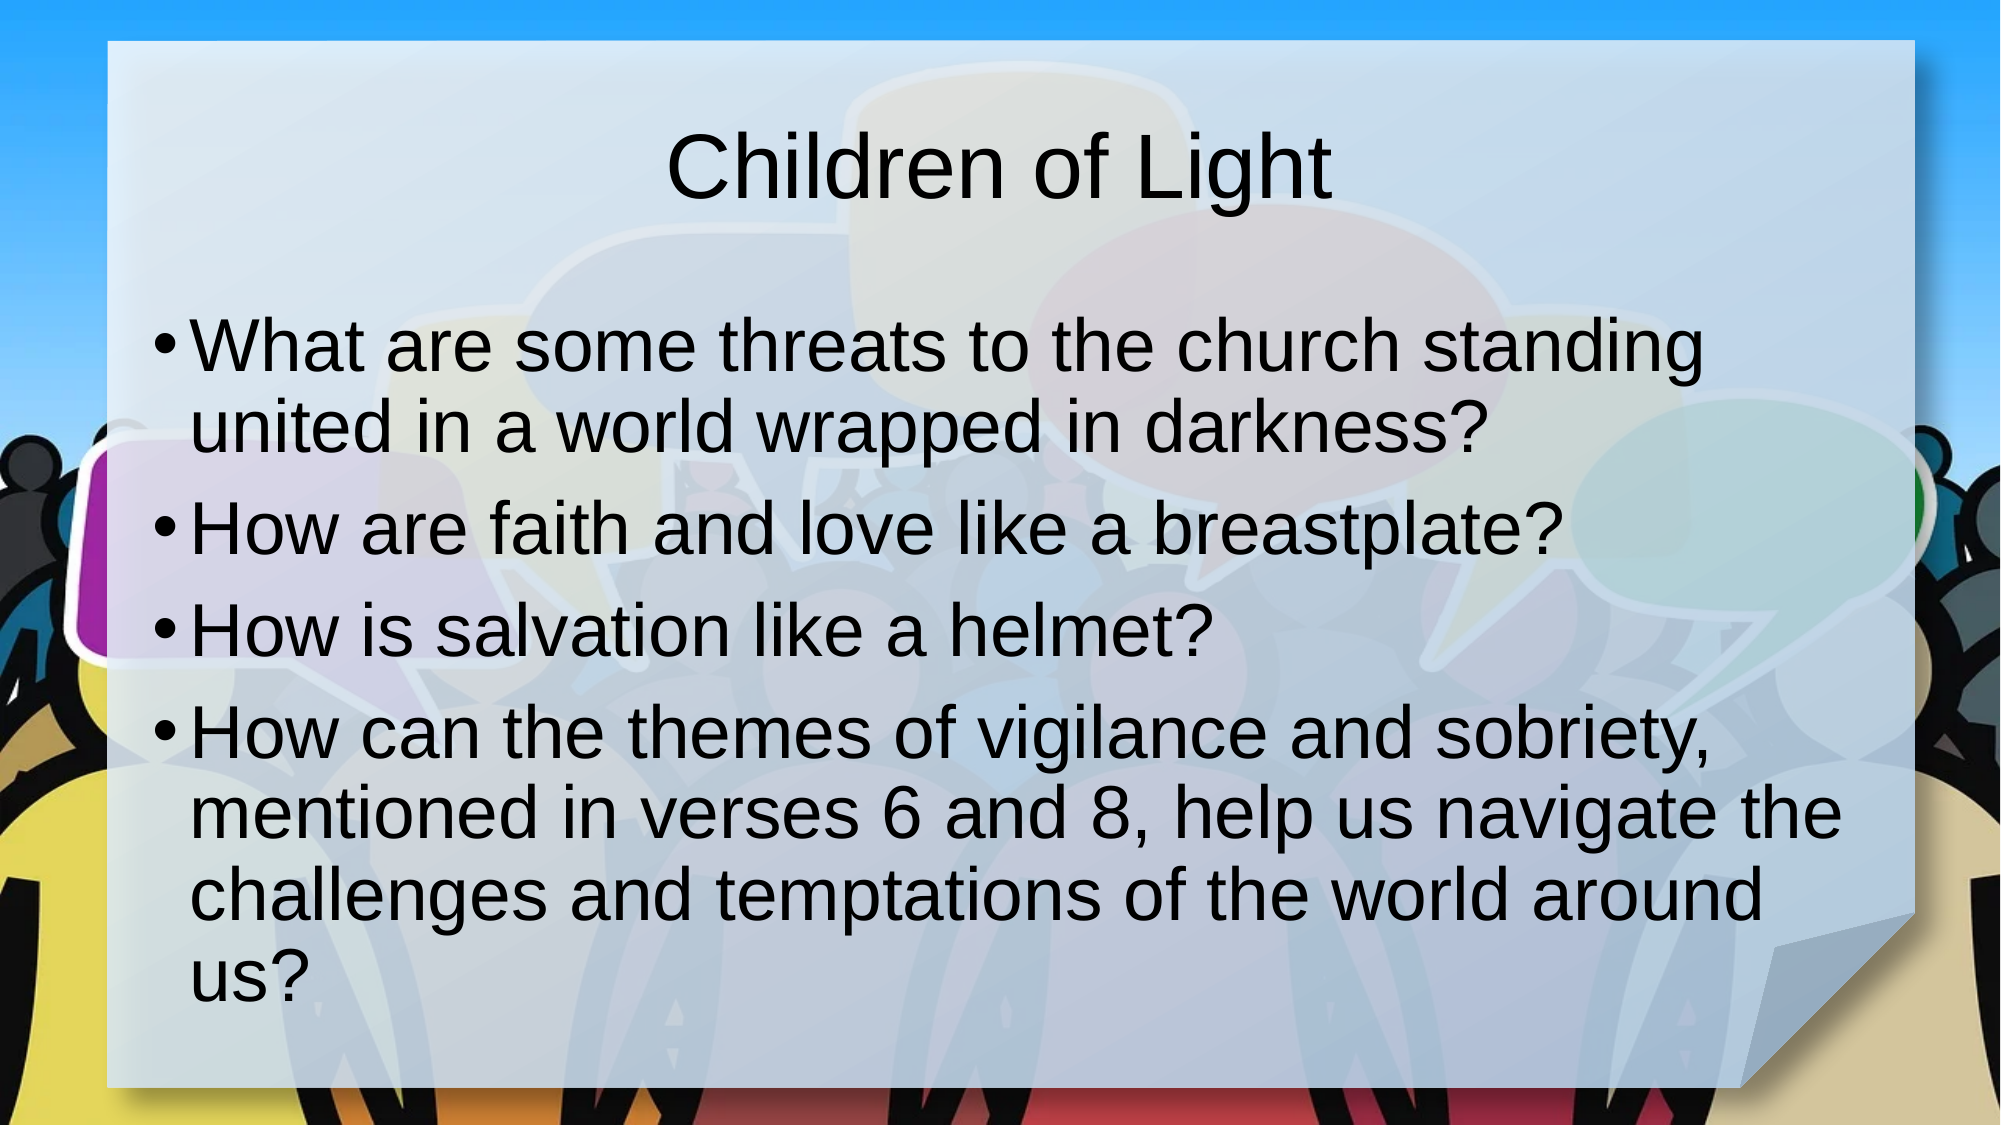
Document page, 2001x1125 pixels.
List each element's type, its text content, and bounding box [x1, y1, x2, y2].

title Children of Light [137, 59, 1863, 278]
picture [0, 0, 2001, 1125]
list What are some threats to the church standing united in a world wrapped in darkness? How are faith and love like a breastplate? How is salvation like a helmet? How can the themes of vigilance and sobriety, mentioned in verses 6 and 8, help us navigate the challenges and temptations of the world around us? [137, 299, 1863, 1049]
